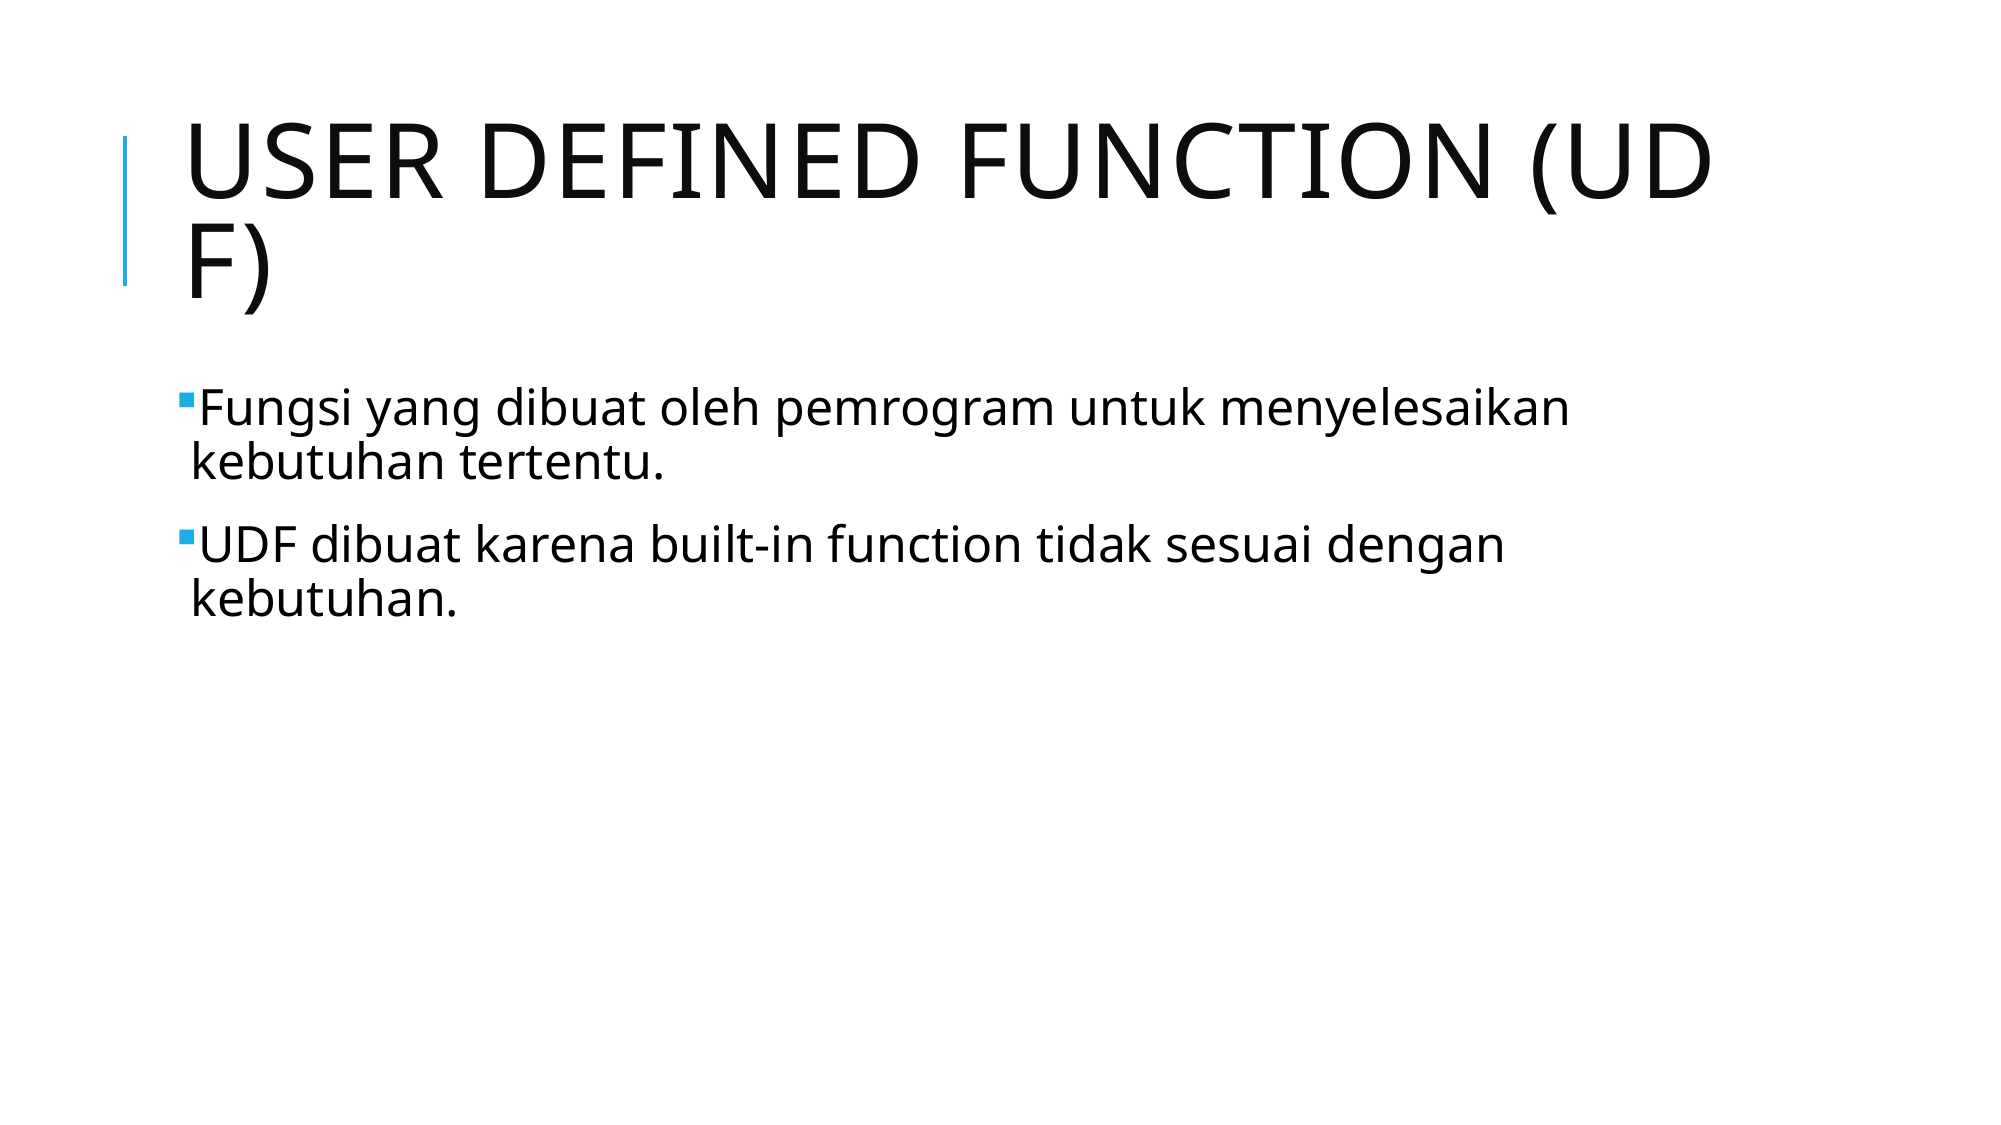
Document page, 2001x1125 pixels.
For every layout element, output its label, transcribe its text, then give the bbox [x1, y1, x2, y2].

list Fungsi yang dibuat oleh pemrogram untuk menyelesaikan kebutuhan tertentu. UDF dibuat karena built‐in function tidak sesuai dengan kebutuhan. [168, 375, 1763, 1035]
title User Defined Function (UDF) [168, 96, 1763, 342]
